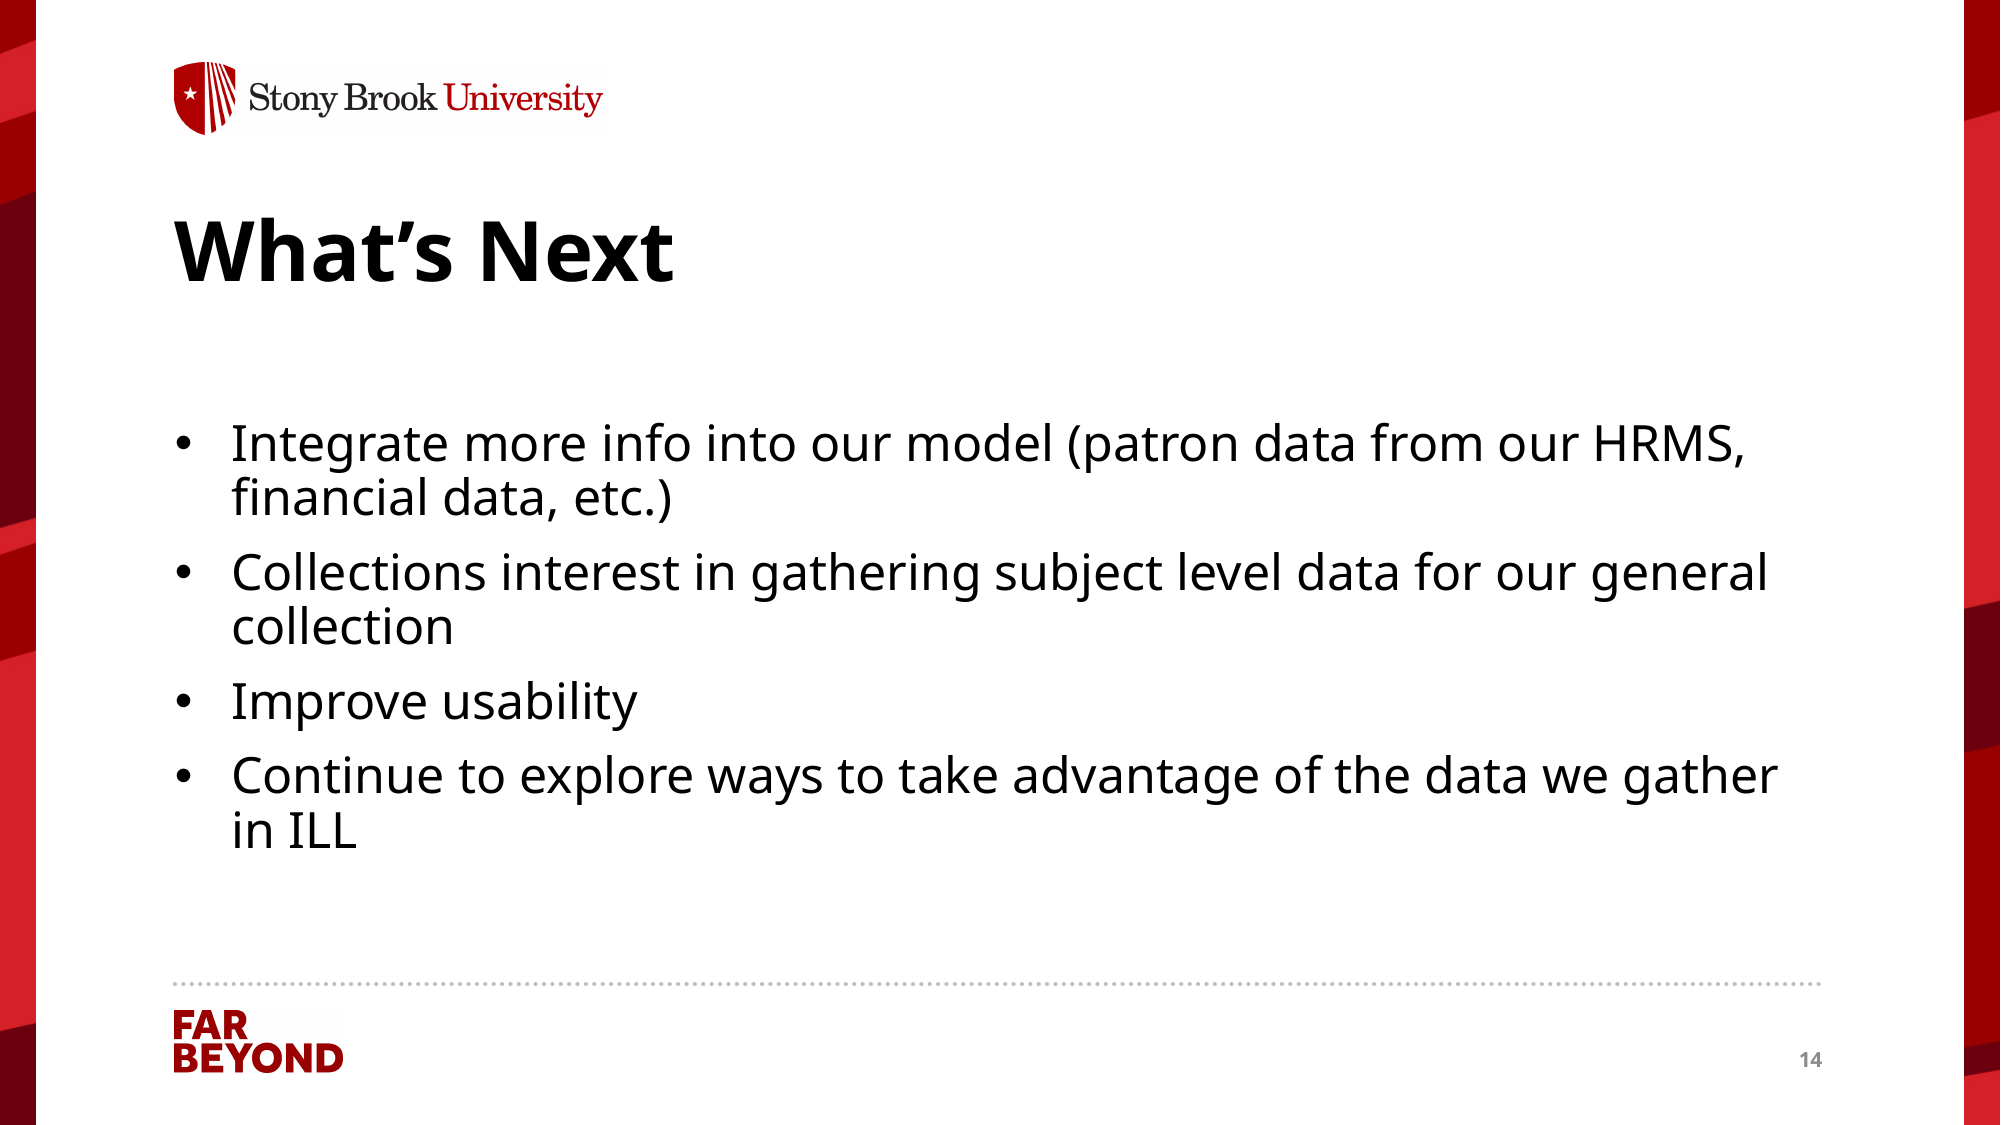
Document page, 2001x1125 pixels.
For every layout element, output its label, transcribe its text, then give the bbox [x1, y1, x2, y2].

picture [0, 0, 36, 1125]
list Integrate more info into our model (patron data from our HRMS, financial data, etc.) Collections interest in gathering subject level data for our general collection Improve usability Continue to explore ways to take advantage of the data we gather in ILL [174, 418, 1825, 849]
title What’s Next [174, 224, 1825, 399]
picture [174, 1010, 343, 1073]
picture [1964, 0, 2000, 1125]
picture [174, 62, 603, 135]
slide_number 14 [1387, 1031, 1838, 1092]
